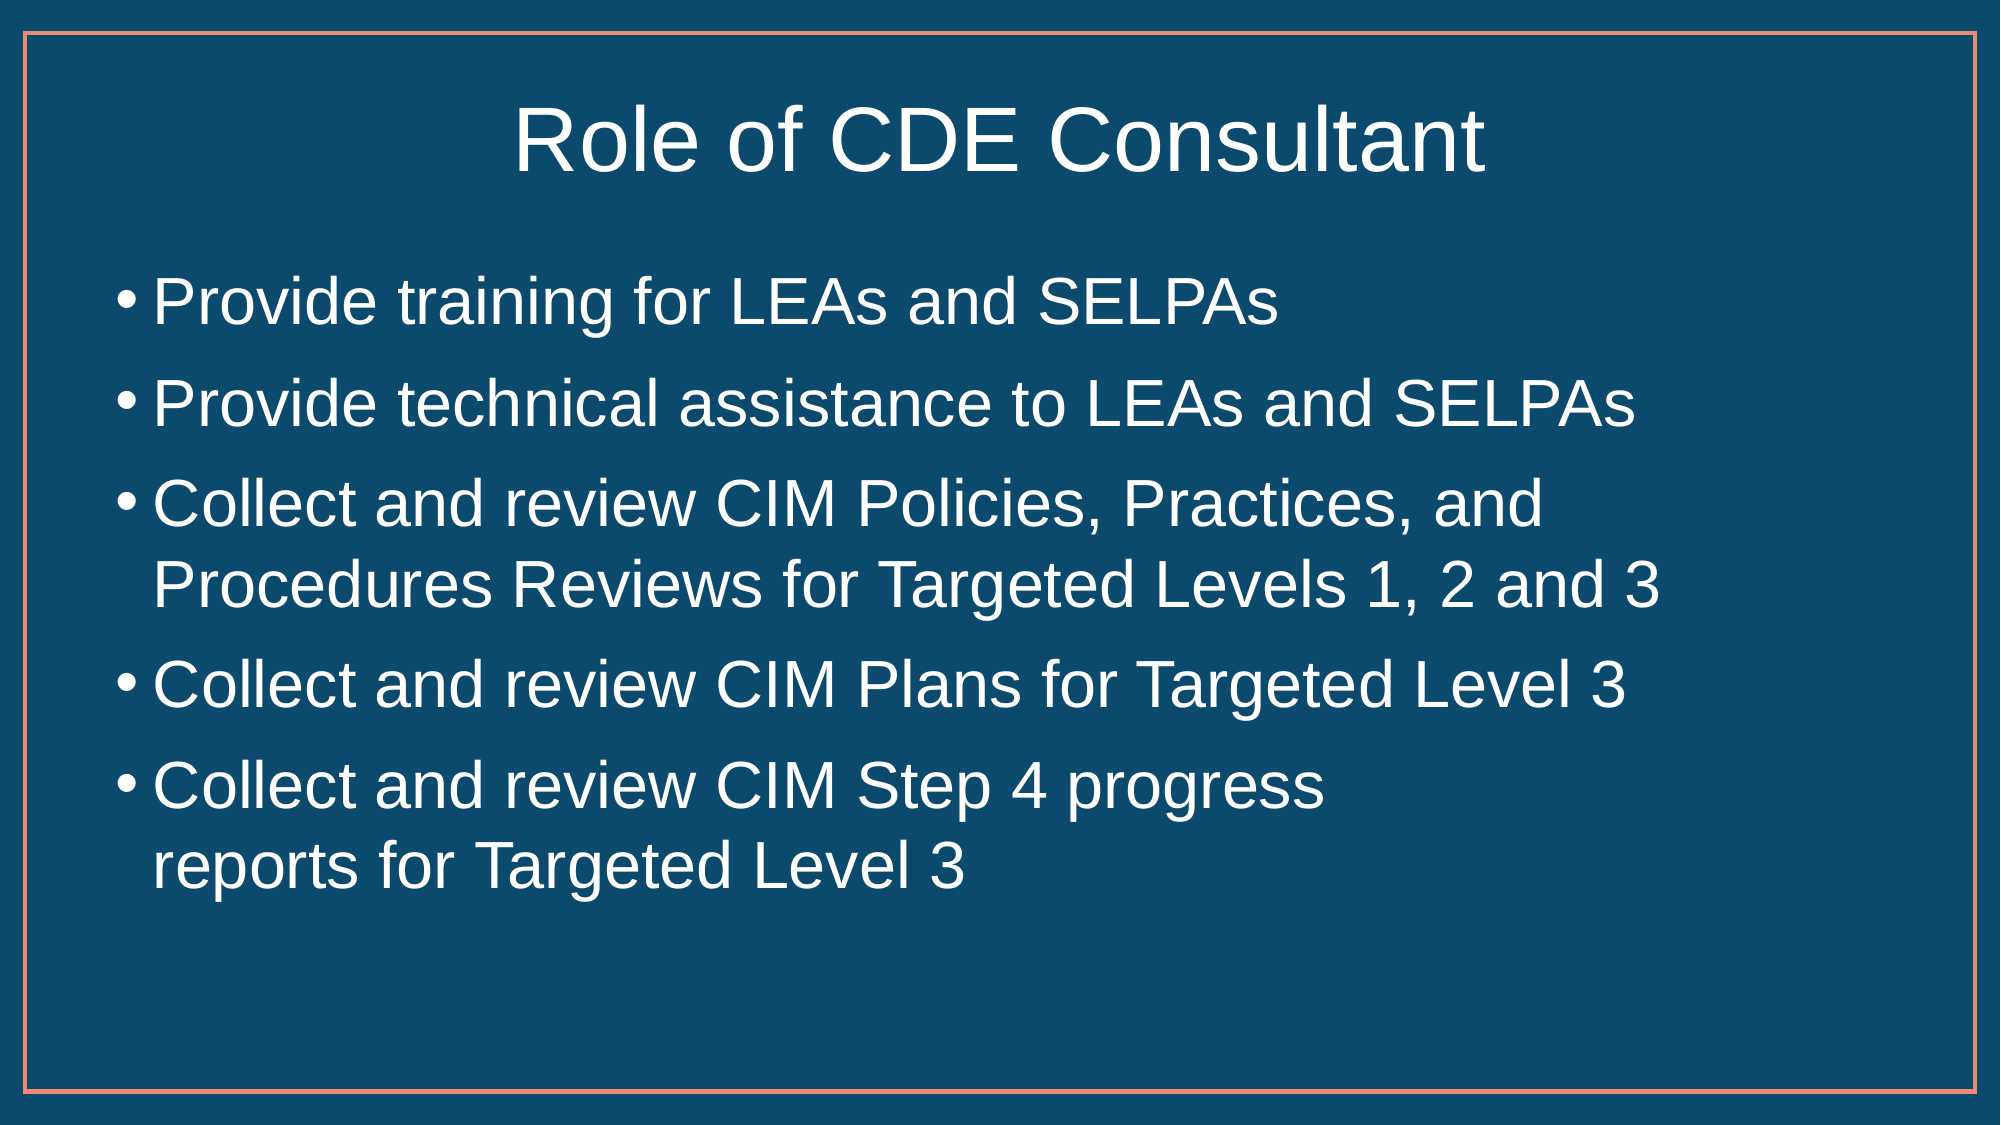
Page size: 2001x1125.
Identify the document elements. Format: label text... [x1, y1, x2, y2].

list Provide training for LEAs and SELPAs Provide technical assistance to LEAs and SELPAs Collect and review CIM Policies, Practices, and Procedures Reviews for Targeted Levels 1, 2 and 3 Collect and review CIM Plans for Targeted Level 3 Collect and review CIM Step 4 progress reports for Targeted Level 3 [100, 250, 1900, 1023]
title Role of CDE Consultant [24, 33, 1975, 251]
